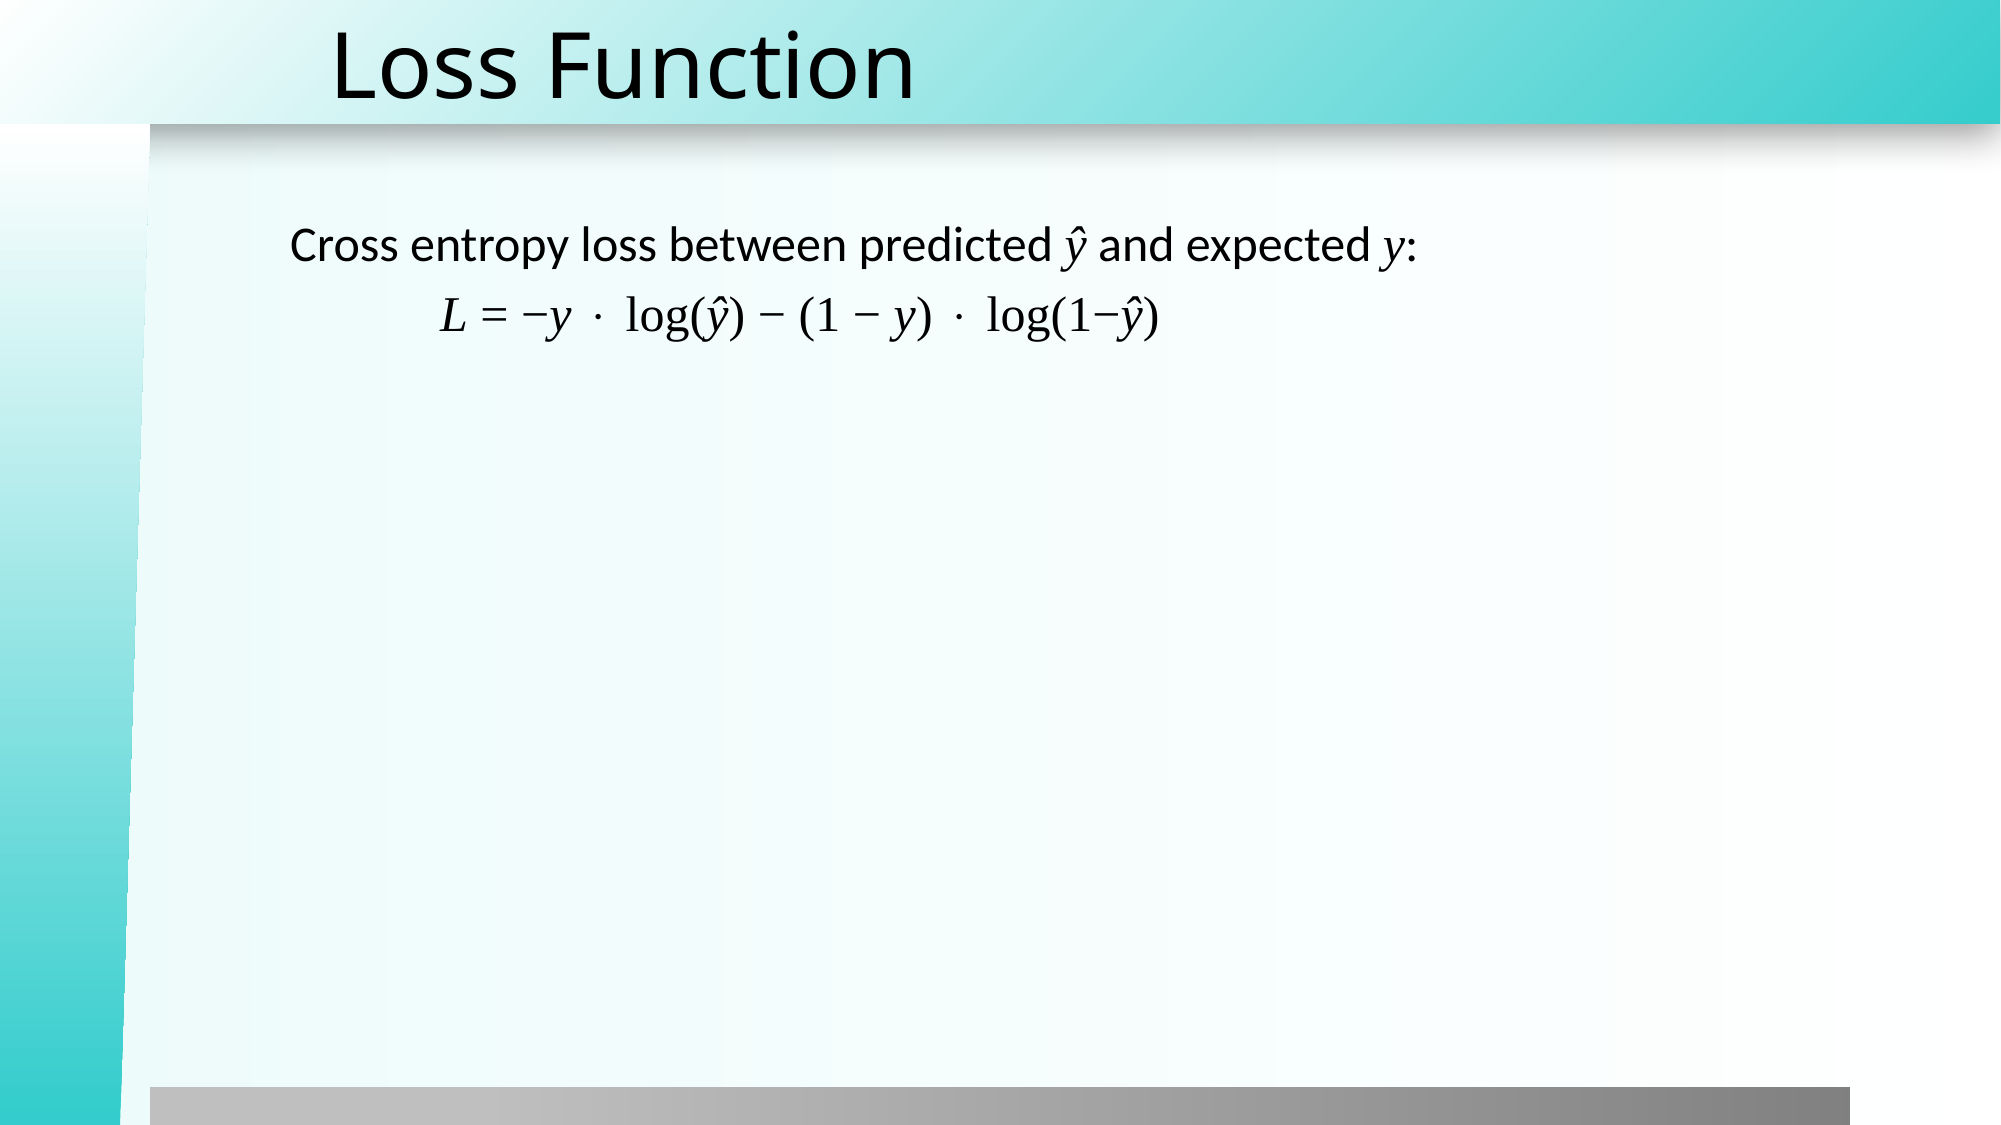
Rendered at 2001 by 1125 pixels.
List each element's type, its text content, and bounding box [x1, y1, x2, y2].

list Cross entropy loss between predicted ŷ and expected y: L = −y  log(ŷ) − (1 − y)  log(1−ŷ) [274, 203, 1851, 1073]
title Loss Function [313, 0, 2000, 125]
